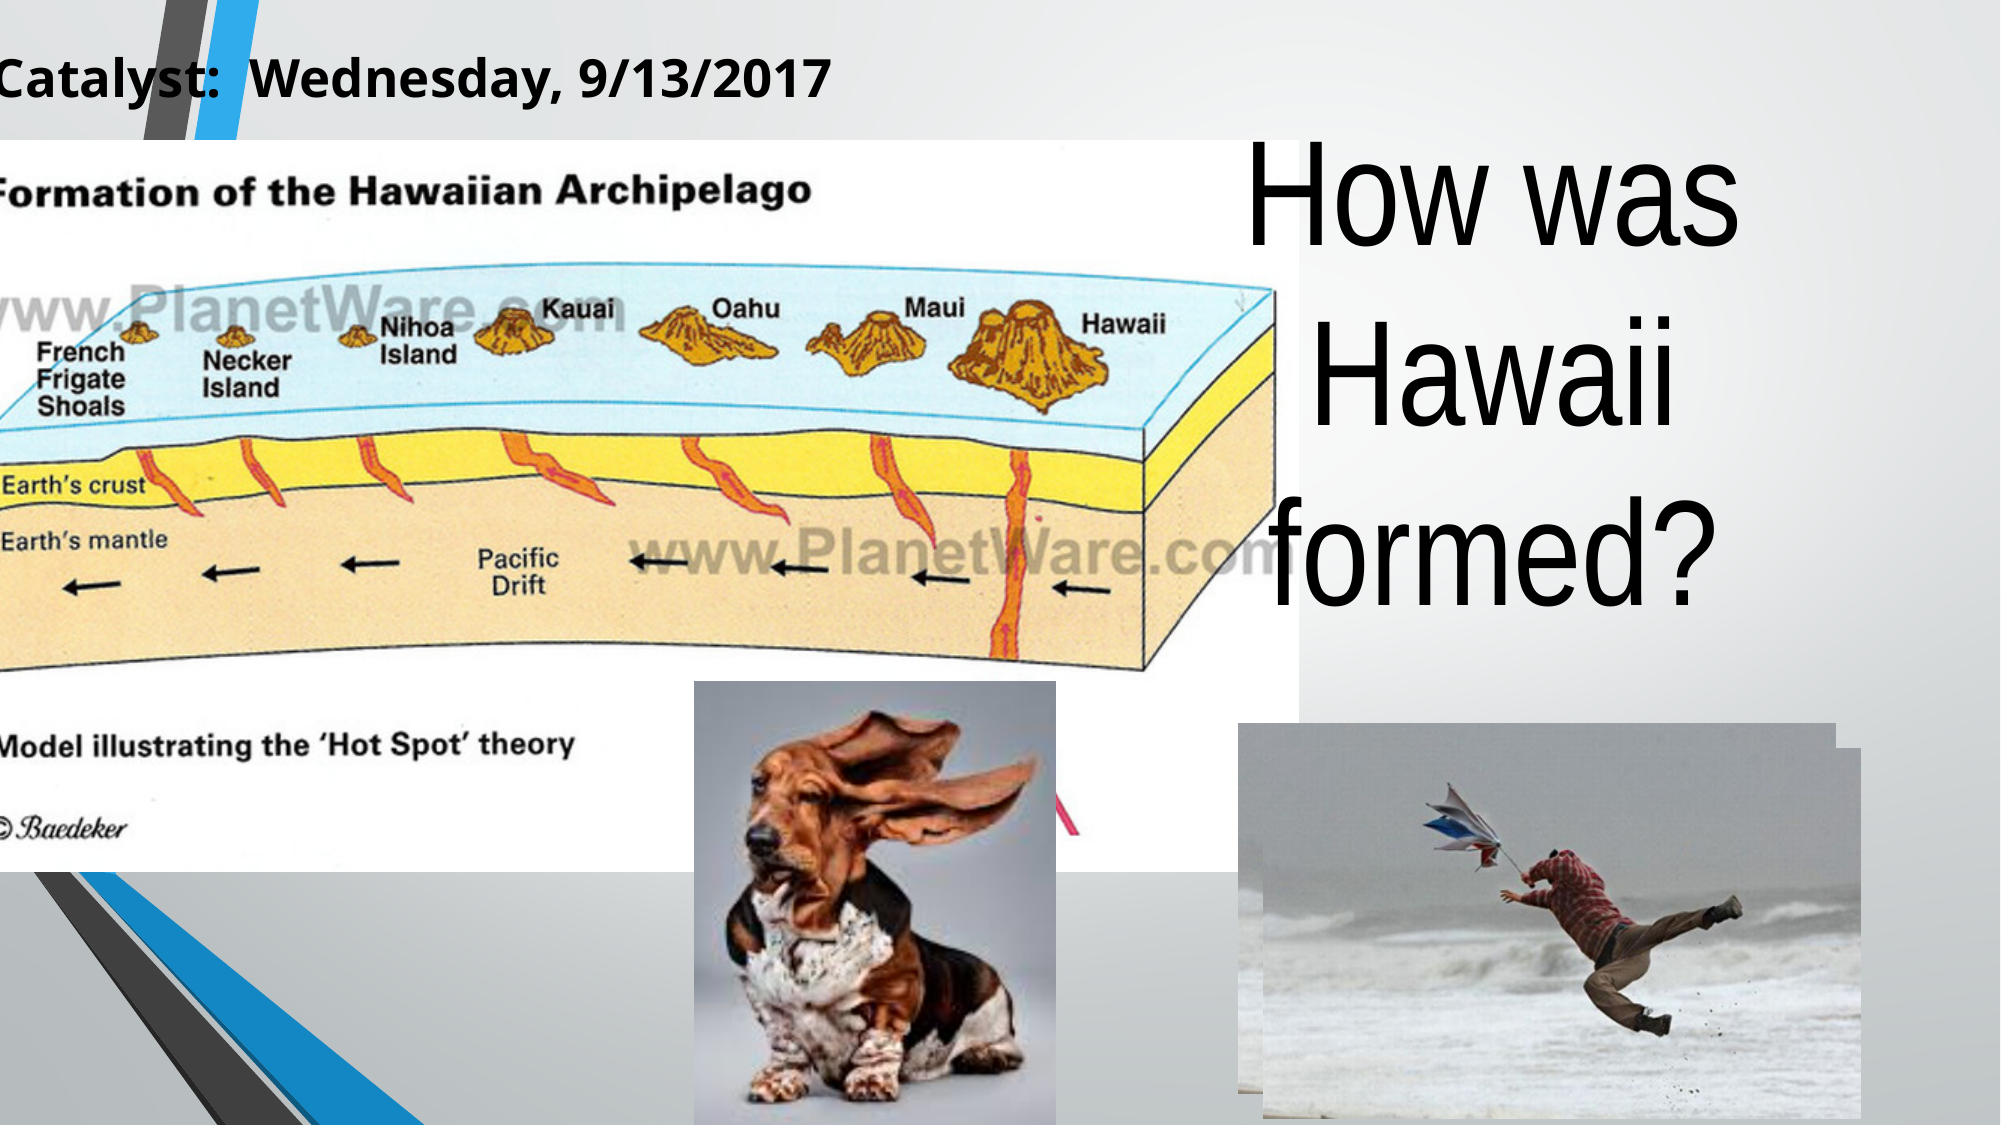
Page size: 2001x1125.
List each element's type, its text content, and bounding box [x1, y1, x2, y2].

picture [0, 140, 1861, 1125]
list How was Hawaii formed? [1102, 0, 1885, 828]
title Catalyst: Wednesday, 9/13/2017 [0, 0, 858, 116]
